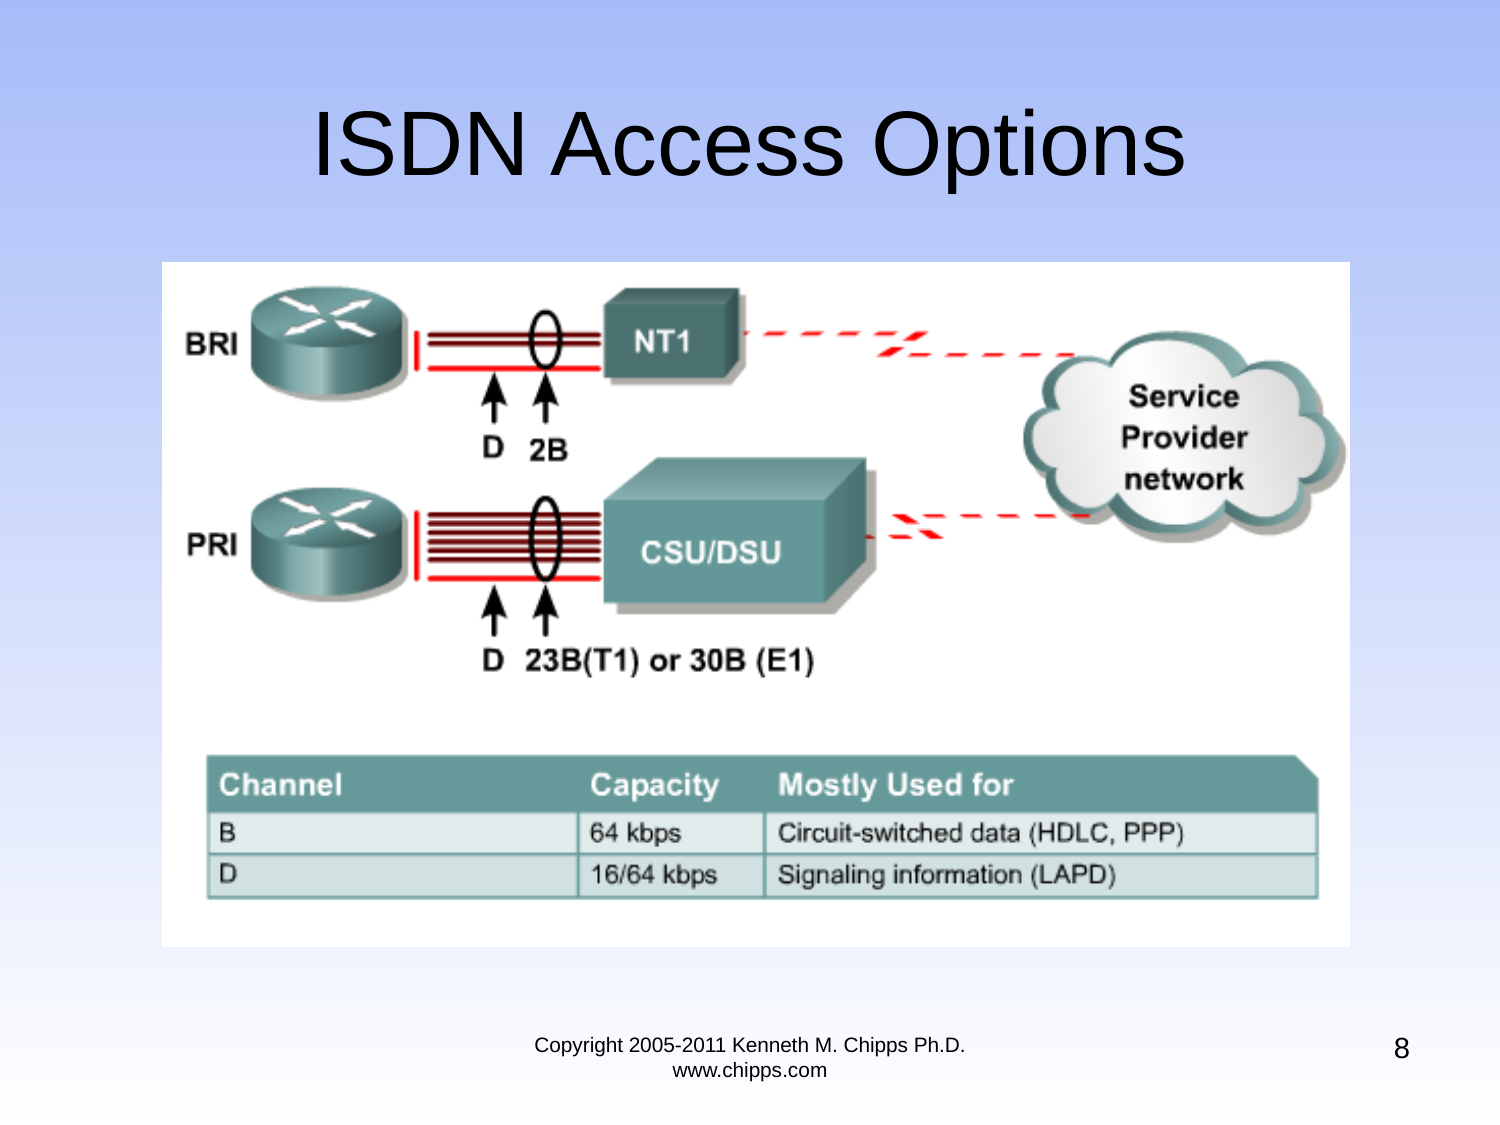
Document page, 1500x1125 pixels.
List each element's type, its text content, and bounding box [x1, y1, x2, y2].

picture [162, 262, 1351, 948]
title ISDN Access Options [74, 44, 1426, 233]
slide_number 8 [1074, 1021, 1426, 1101]
footer Copyright 2005-2011 Kenneth M. Chipps Ph.D. www.chipps.com [449, 1024, 1051, 1103]
